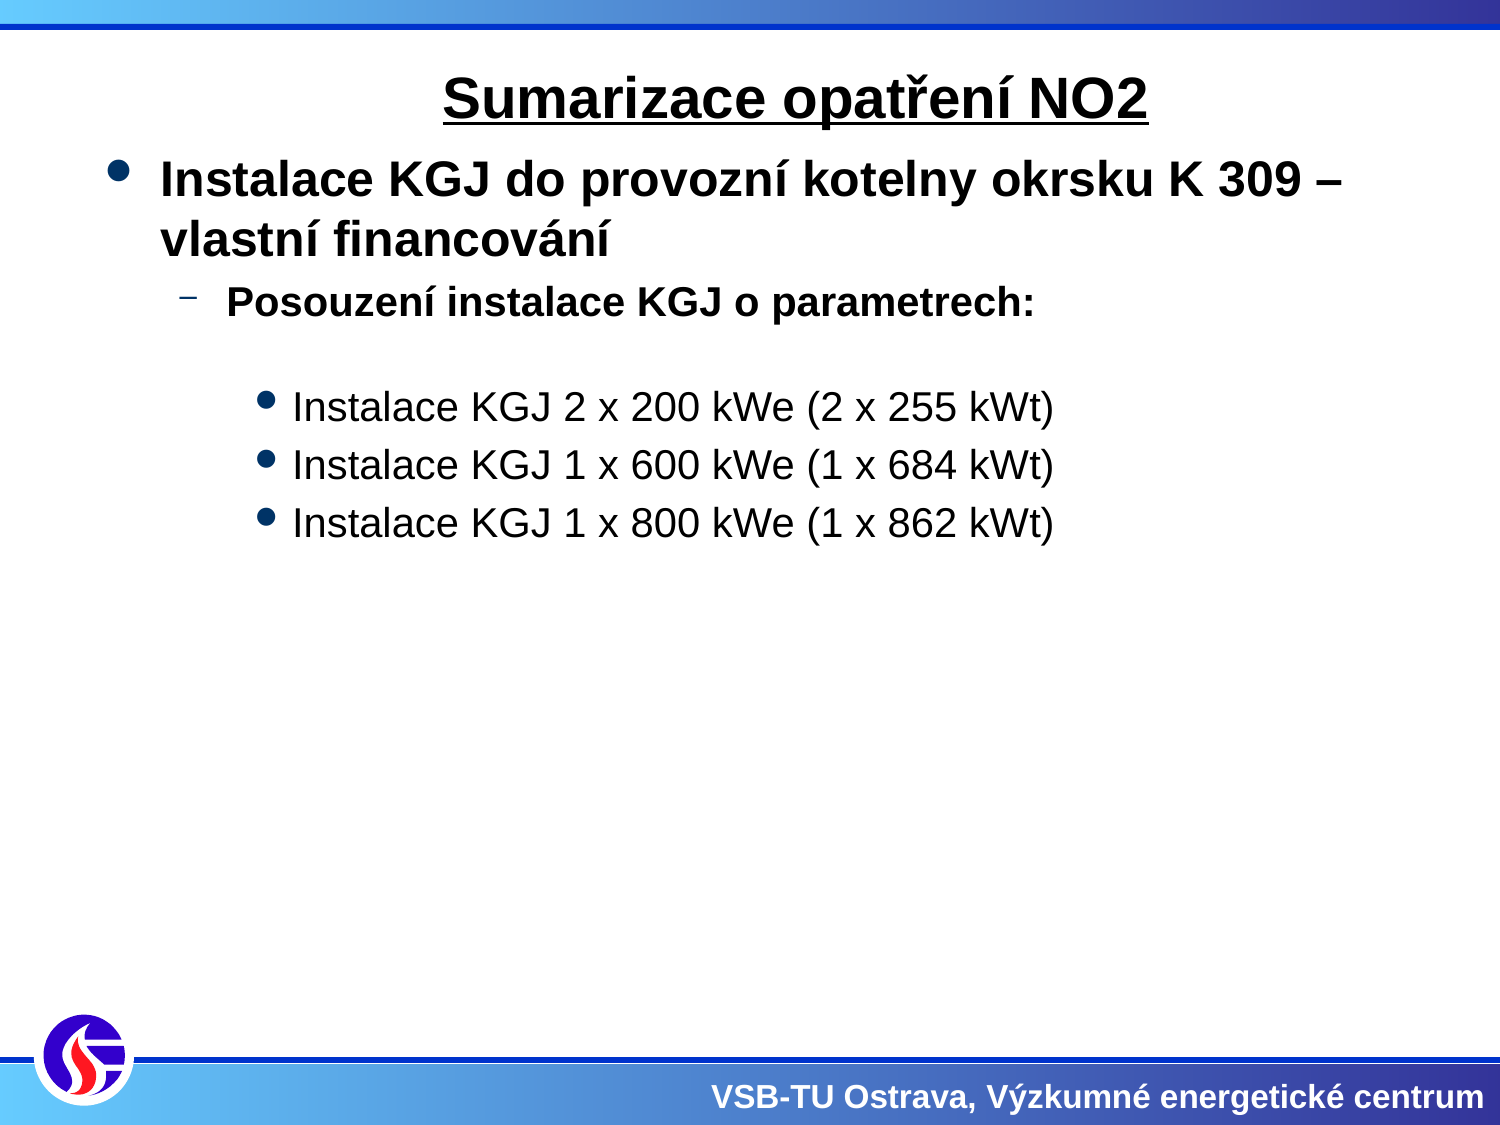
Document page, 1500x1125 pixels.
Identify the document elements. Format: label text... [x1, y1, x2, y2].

text_box Sumarizace opatření NO2 [427, 53, 1164, 138]
table_cell tis.Kč [352, 1065, 356, 1125]
list Instalace KGJ do provozní kotelny okrsku K 309 – vlastní financování Posouzení instalace KGJ o parametrech: Instalace KGJ 2 x 200 kWe (2 x 255 kWt) Instalace KGJ 1 x 600 kWe (1 x 684 kWt) Instalace KGJ 1 x 800 kWe (1 x 862 kWt) [89, 138, 1440, 1050]
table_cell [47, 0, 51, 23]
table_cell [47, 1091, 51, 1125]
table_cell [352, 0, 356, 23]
